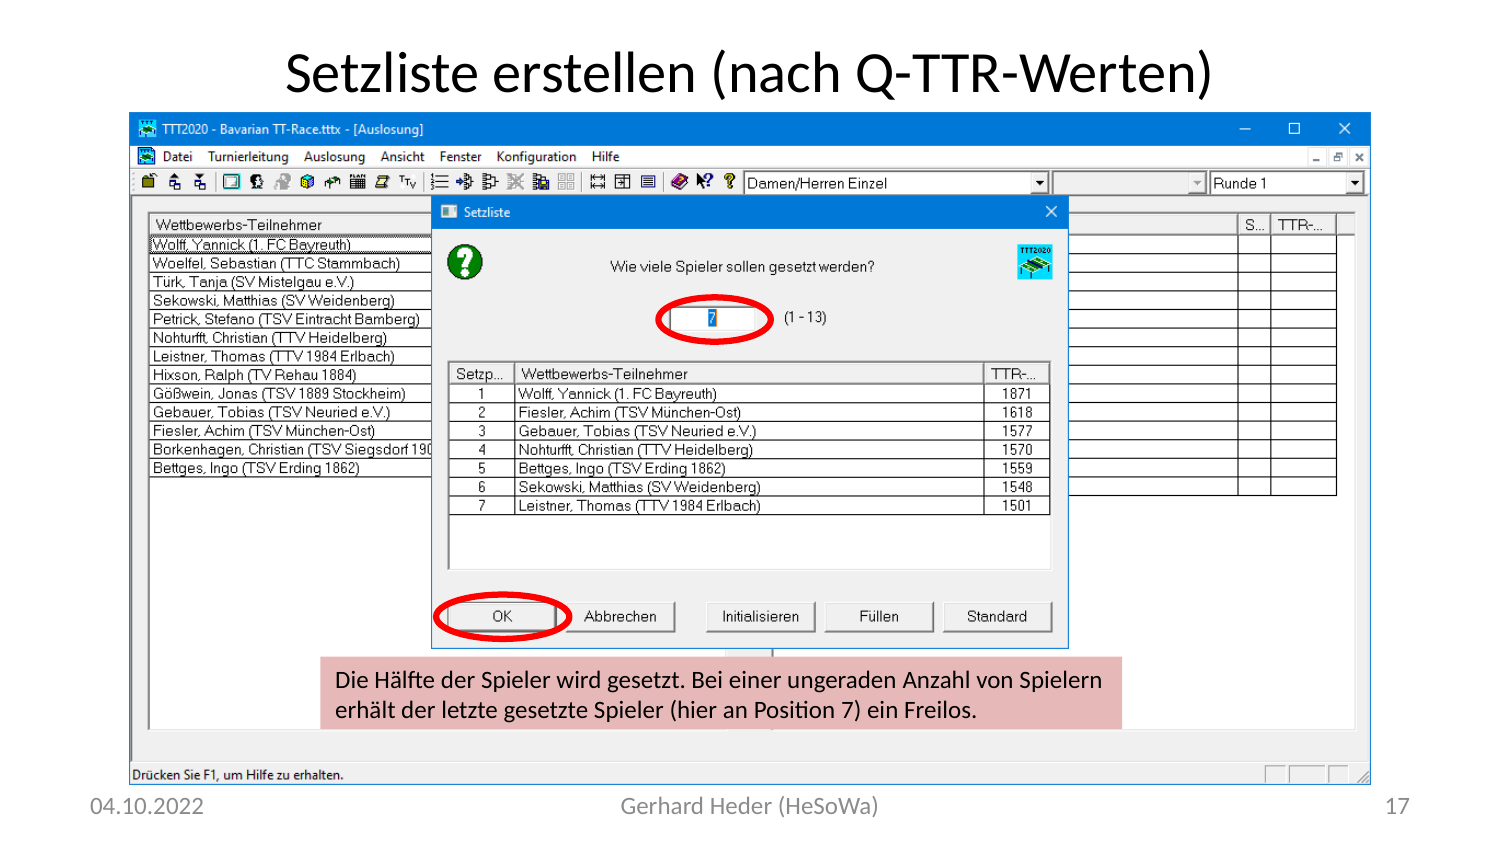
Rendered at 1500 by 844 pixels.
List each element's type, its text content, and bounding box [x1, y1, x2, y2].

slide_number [75, 782, 425, 827]
picture [129, 111, 1371, 785]
slide_number 17 [1074, 782, 1425, 827]
footer Gerhard Heder (HeSoWa) [512, 794, 988, 827]
title Setzliste erstellen (nach Q-TTR-Werten) [74, 33, 1426, 106]
